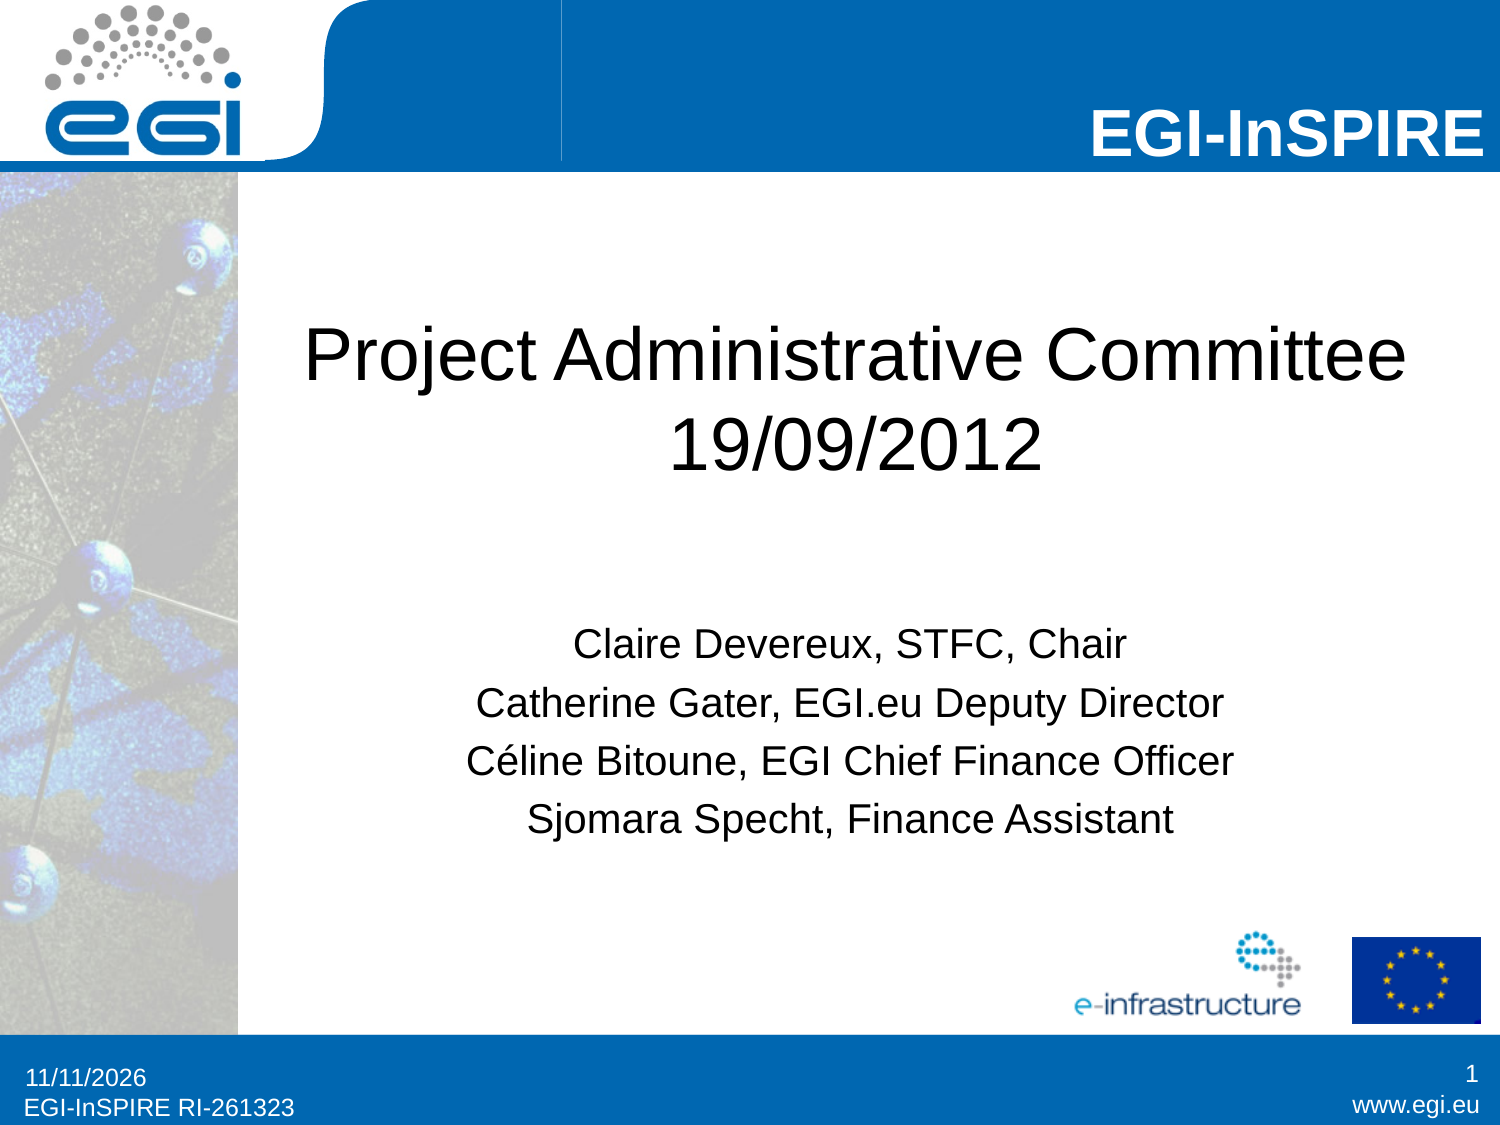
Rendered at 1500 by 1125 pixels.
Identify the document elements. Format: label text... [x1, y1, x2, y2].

picture [1352, 937, 1481, 1024]
slide_number 1 [1144, 1042, 1495, 1103]
title Project Administrative Committee 19/09/2012 [265, 290, 1447, 591]
picture [0, 0, 265, 161]
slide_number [10, 1046, 361, 1106]
picture [1069, 925, 1307, 1022]
subtitle Claire Devereux, STFC, Chair Catherine Gater, EGI.eu Deputy Director Céline Bitoune, EGI Chief Finance Officer Sjomara Specht, Finance Assistant [371, 609, 1329, 870]
picture [0, 172, 238, 1034]
